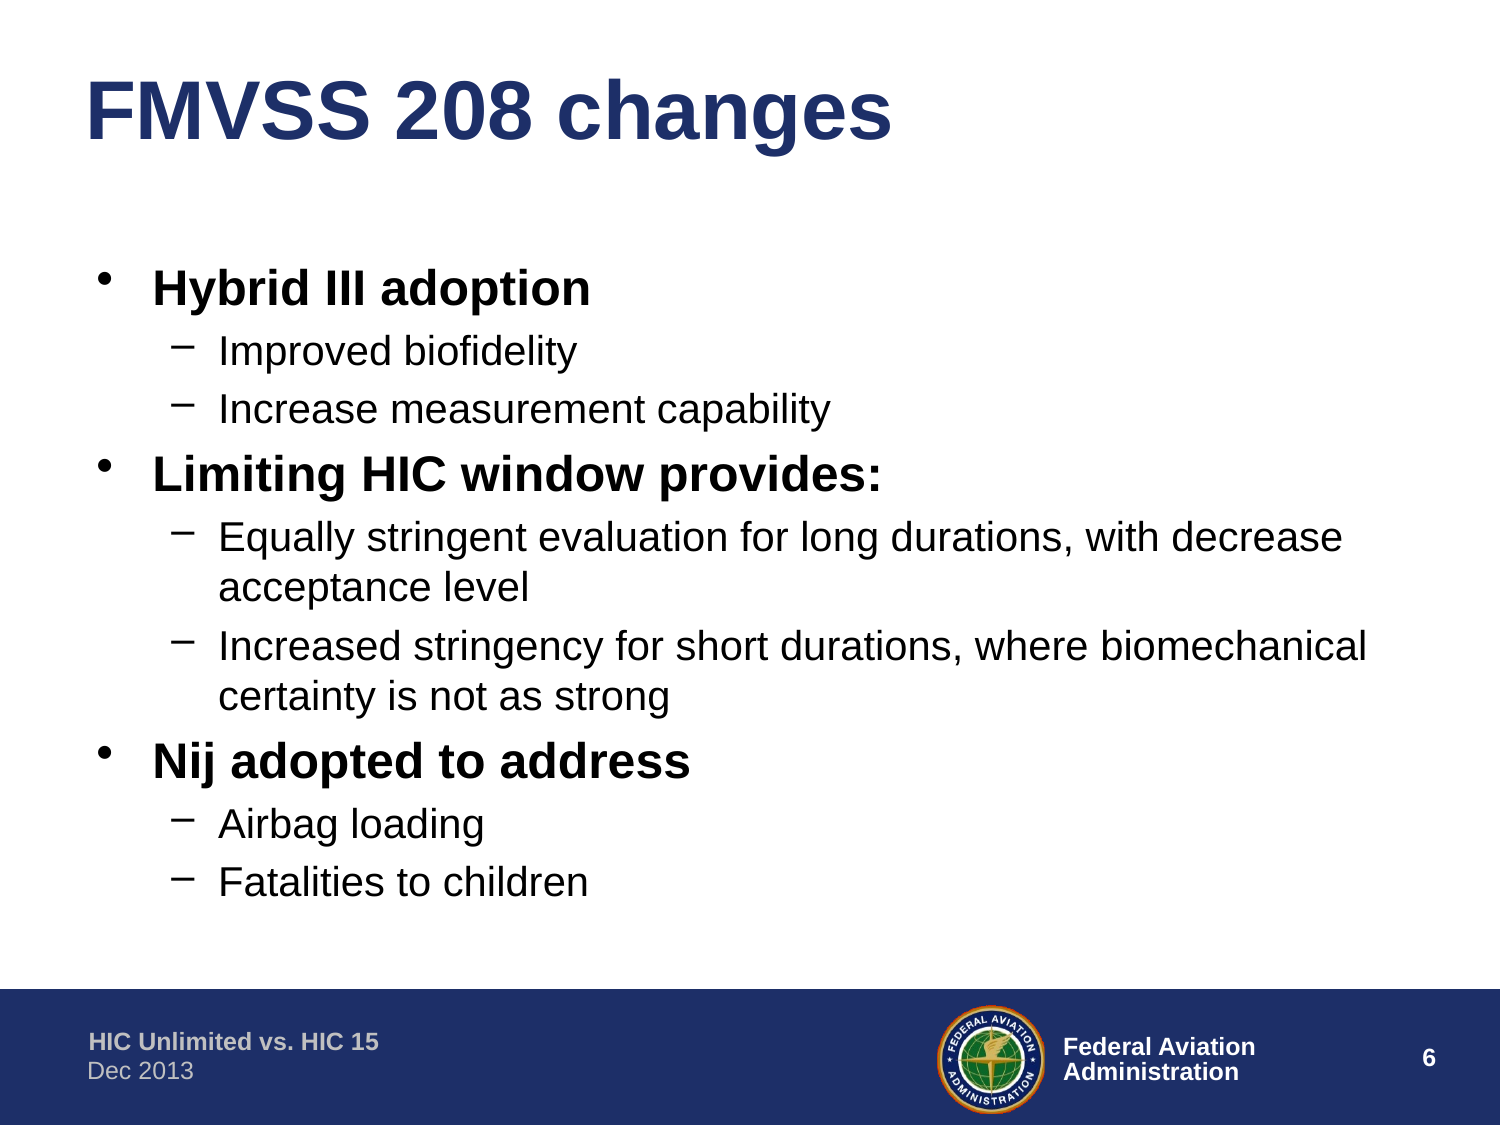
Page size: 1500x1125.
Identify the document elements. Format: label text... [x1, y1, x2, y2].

title FMVSS 208 changes [70, 56, 1461, 157]
picture [936, 1004, 1045, 1114]
list Hybrid III adoption Improved biofidelity Increase measurement capability Limiting HIC window provides: Equally stringent evaluation for long durations, with decrease acceptance level Increased stringency for short durations, where biomechanical certainty is not as strong Nij adopted to address Airbag loading Fatalities to children [81, 247, 1402, 968]
